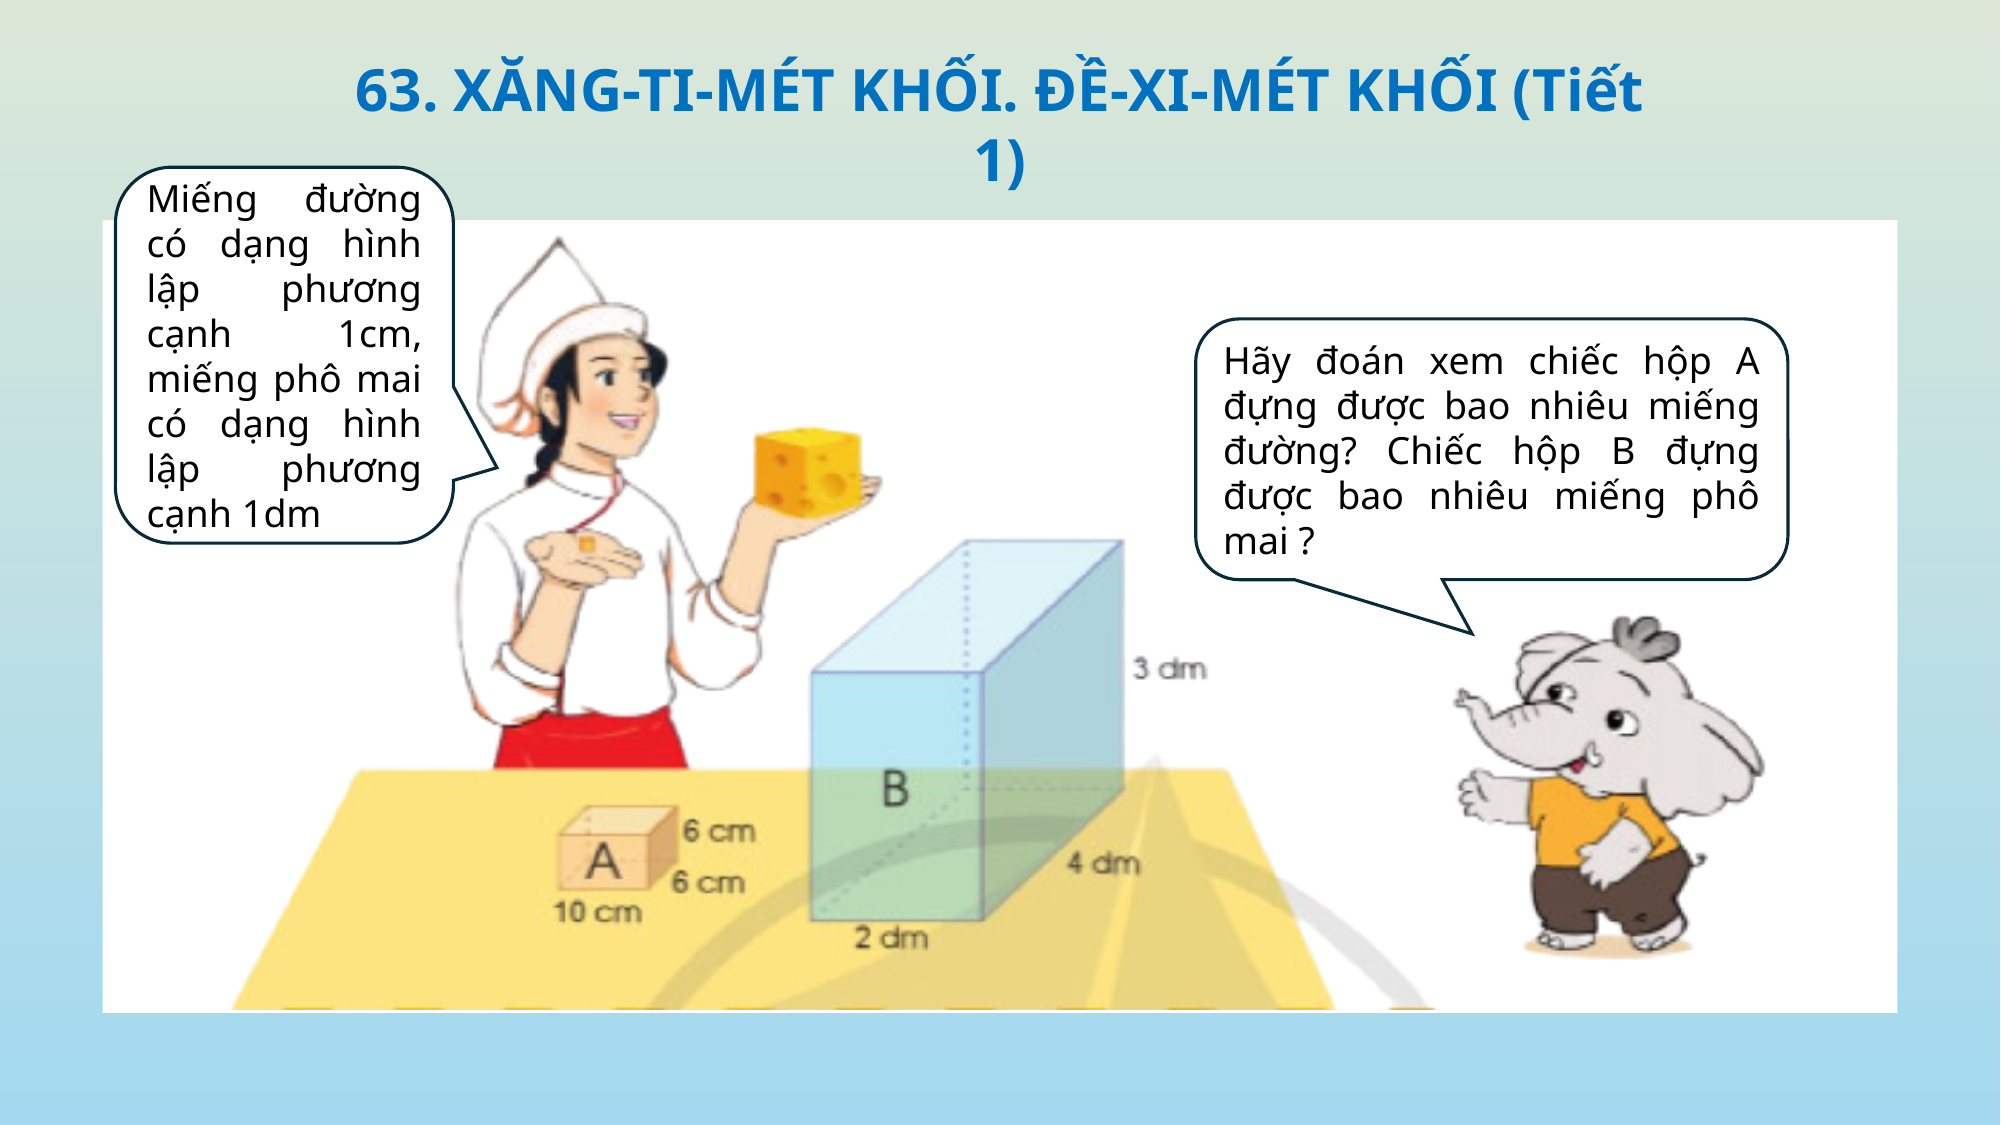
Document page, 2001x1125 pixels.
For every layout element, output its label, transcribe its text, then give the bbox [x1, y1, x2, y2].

text_box Miếng đường có dạng hình lập phương cạnh 1cm, miếng phô mai có dạng hình lập phương cạnh 1dm [114, 165, 455, 220]
text_box 63. XĂNG-TI-MÉT KHỐI. ĐỀ-XI-MÉT KHỐI (Tiết 1) [307, 46, 1693, 201]
picture [101, 220, 1898, 1013]
